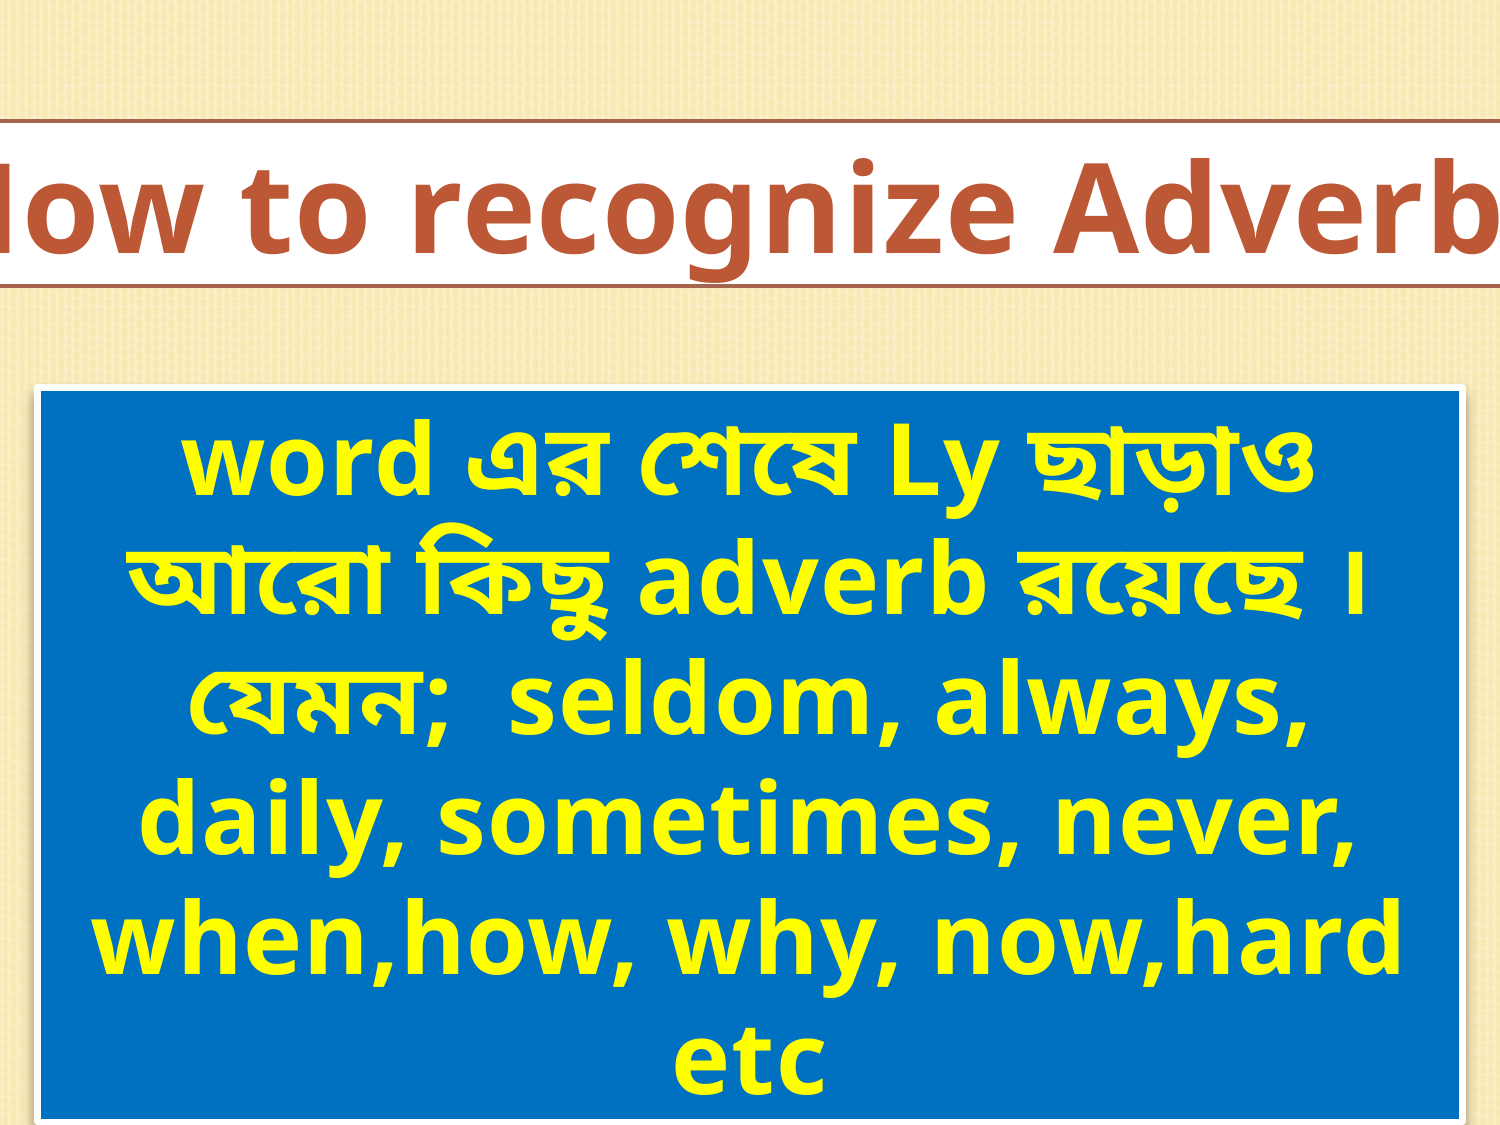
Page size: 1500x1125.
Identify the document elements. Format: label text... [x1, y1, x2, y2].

text_box How to recognize Adverb? [0, 119, 1500, 288]
text_box word এর শেষে Ly ছাড়াও আরো কিছু adverb রয়েছে । যেমন; seldom, always, daily, sometimes, never, when,how, why, now,hard etc [34, 384, 1466, 1125]
